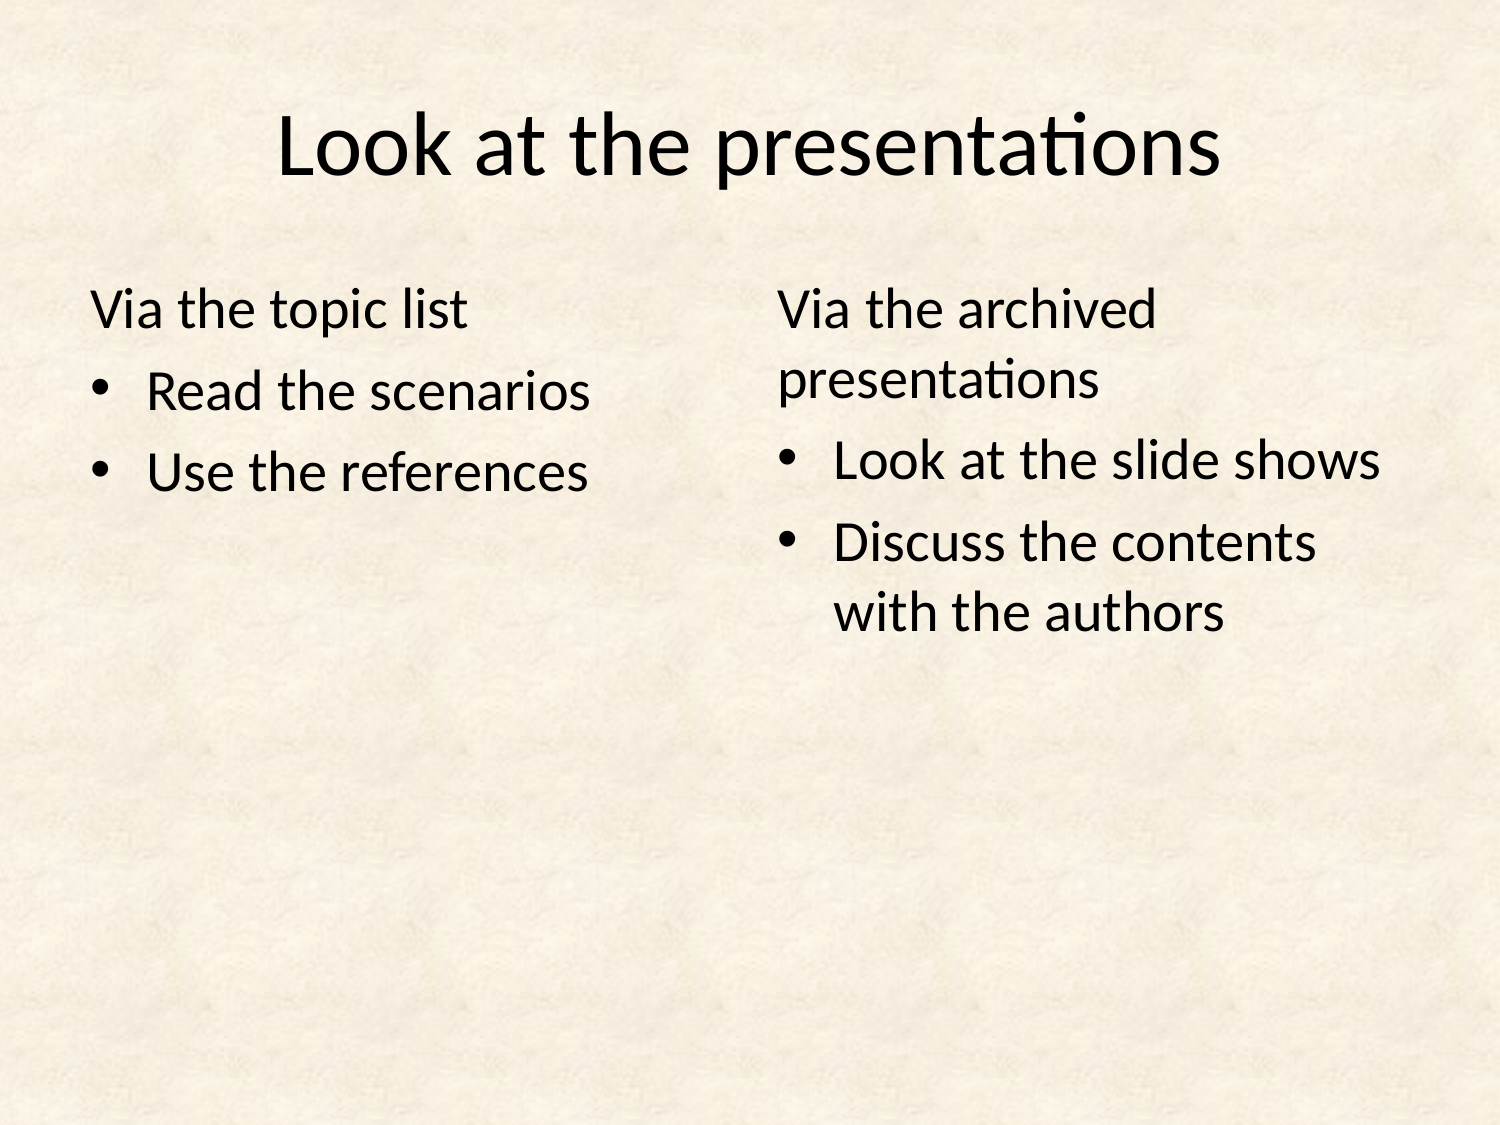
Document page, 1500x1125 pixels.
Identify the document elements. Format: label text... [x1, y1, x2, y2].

list Via the archived presentations Look at the slide shows Discuss the contents with the authors [762, 262, 1425, 1005]
title Look at the presentations [75, 45, 1425, 233]
list Via the topic list Read the scenarios Use the references [75, 262, 738, 1005]
